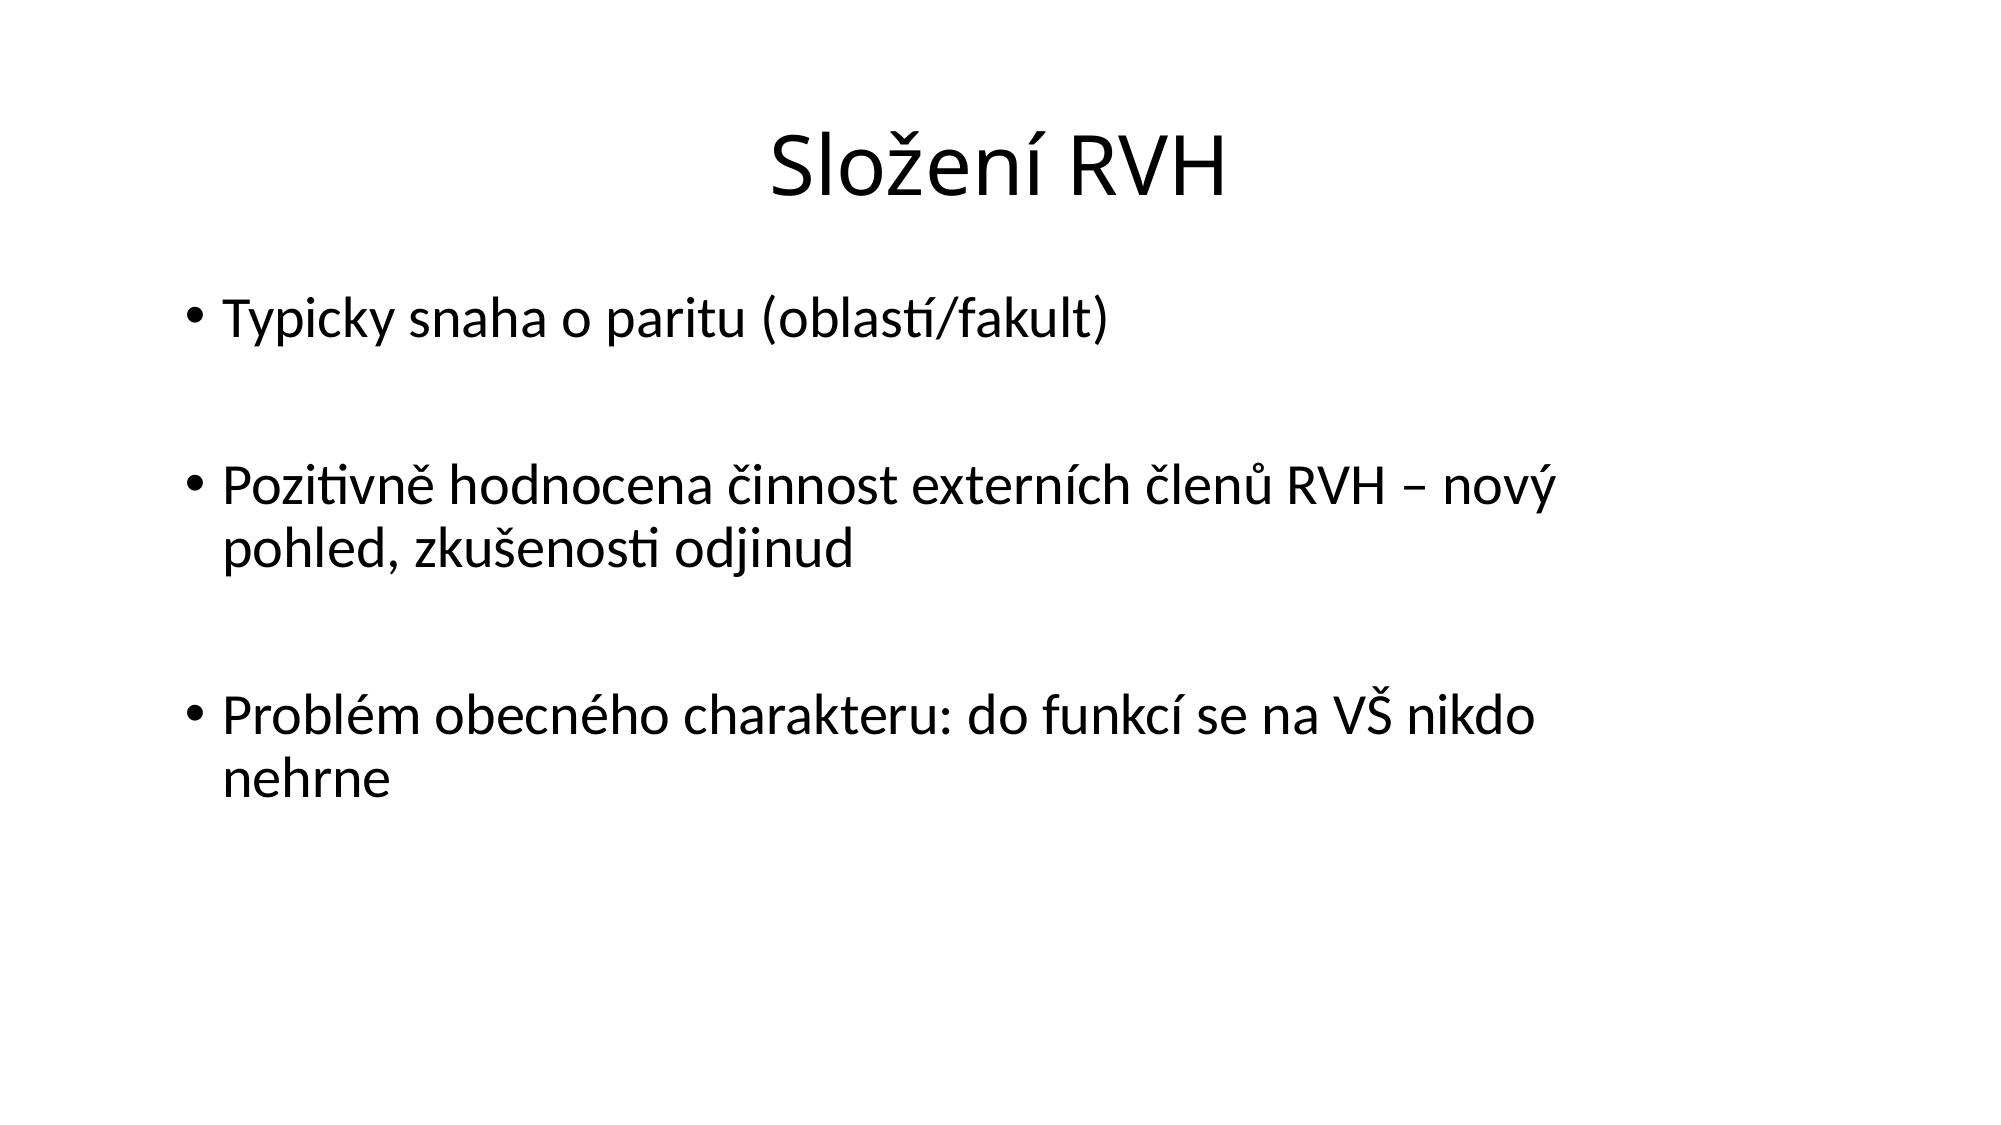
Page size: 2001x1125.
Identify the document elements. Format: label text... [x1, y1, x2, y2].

title Složení RVH [137, 59, 1863, 278]
list Typicky snaha o paritu (oblastí/fakult) Pozitivně hodnocena činnost externích členů RVH – nový pohled, zkušenosti odjinud Problém obecného charakteru: do funkcí se na VŠ nikdo nehrne [169, 279, 1714, 1049]
